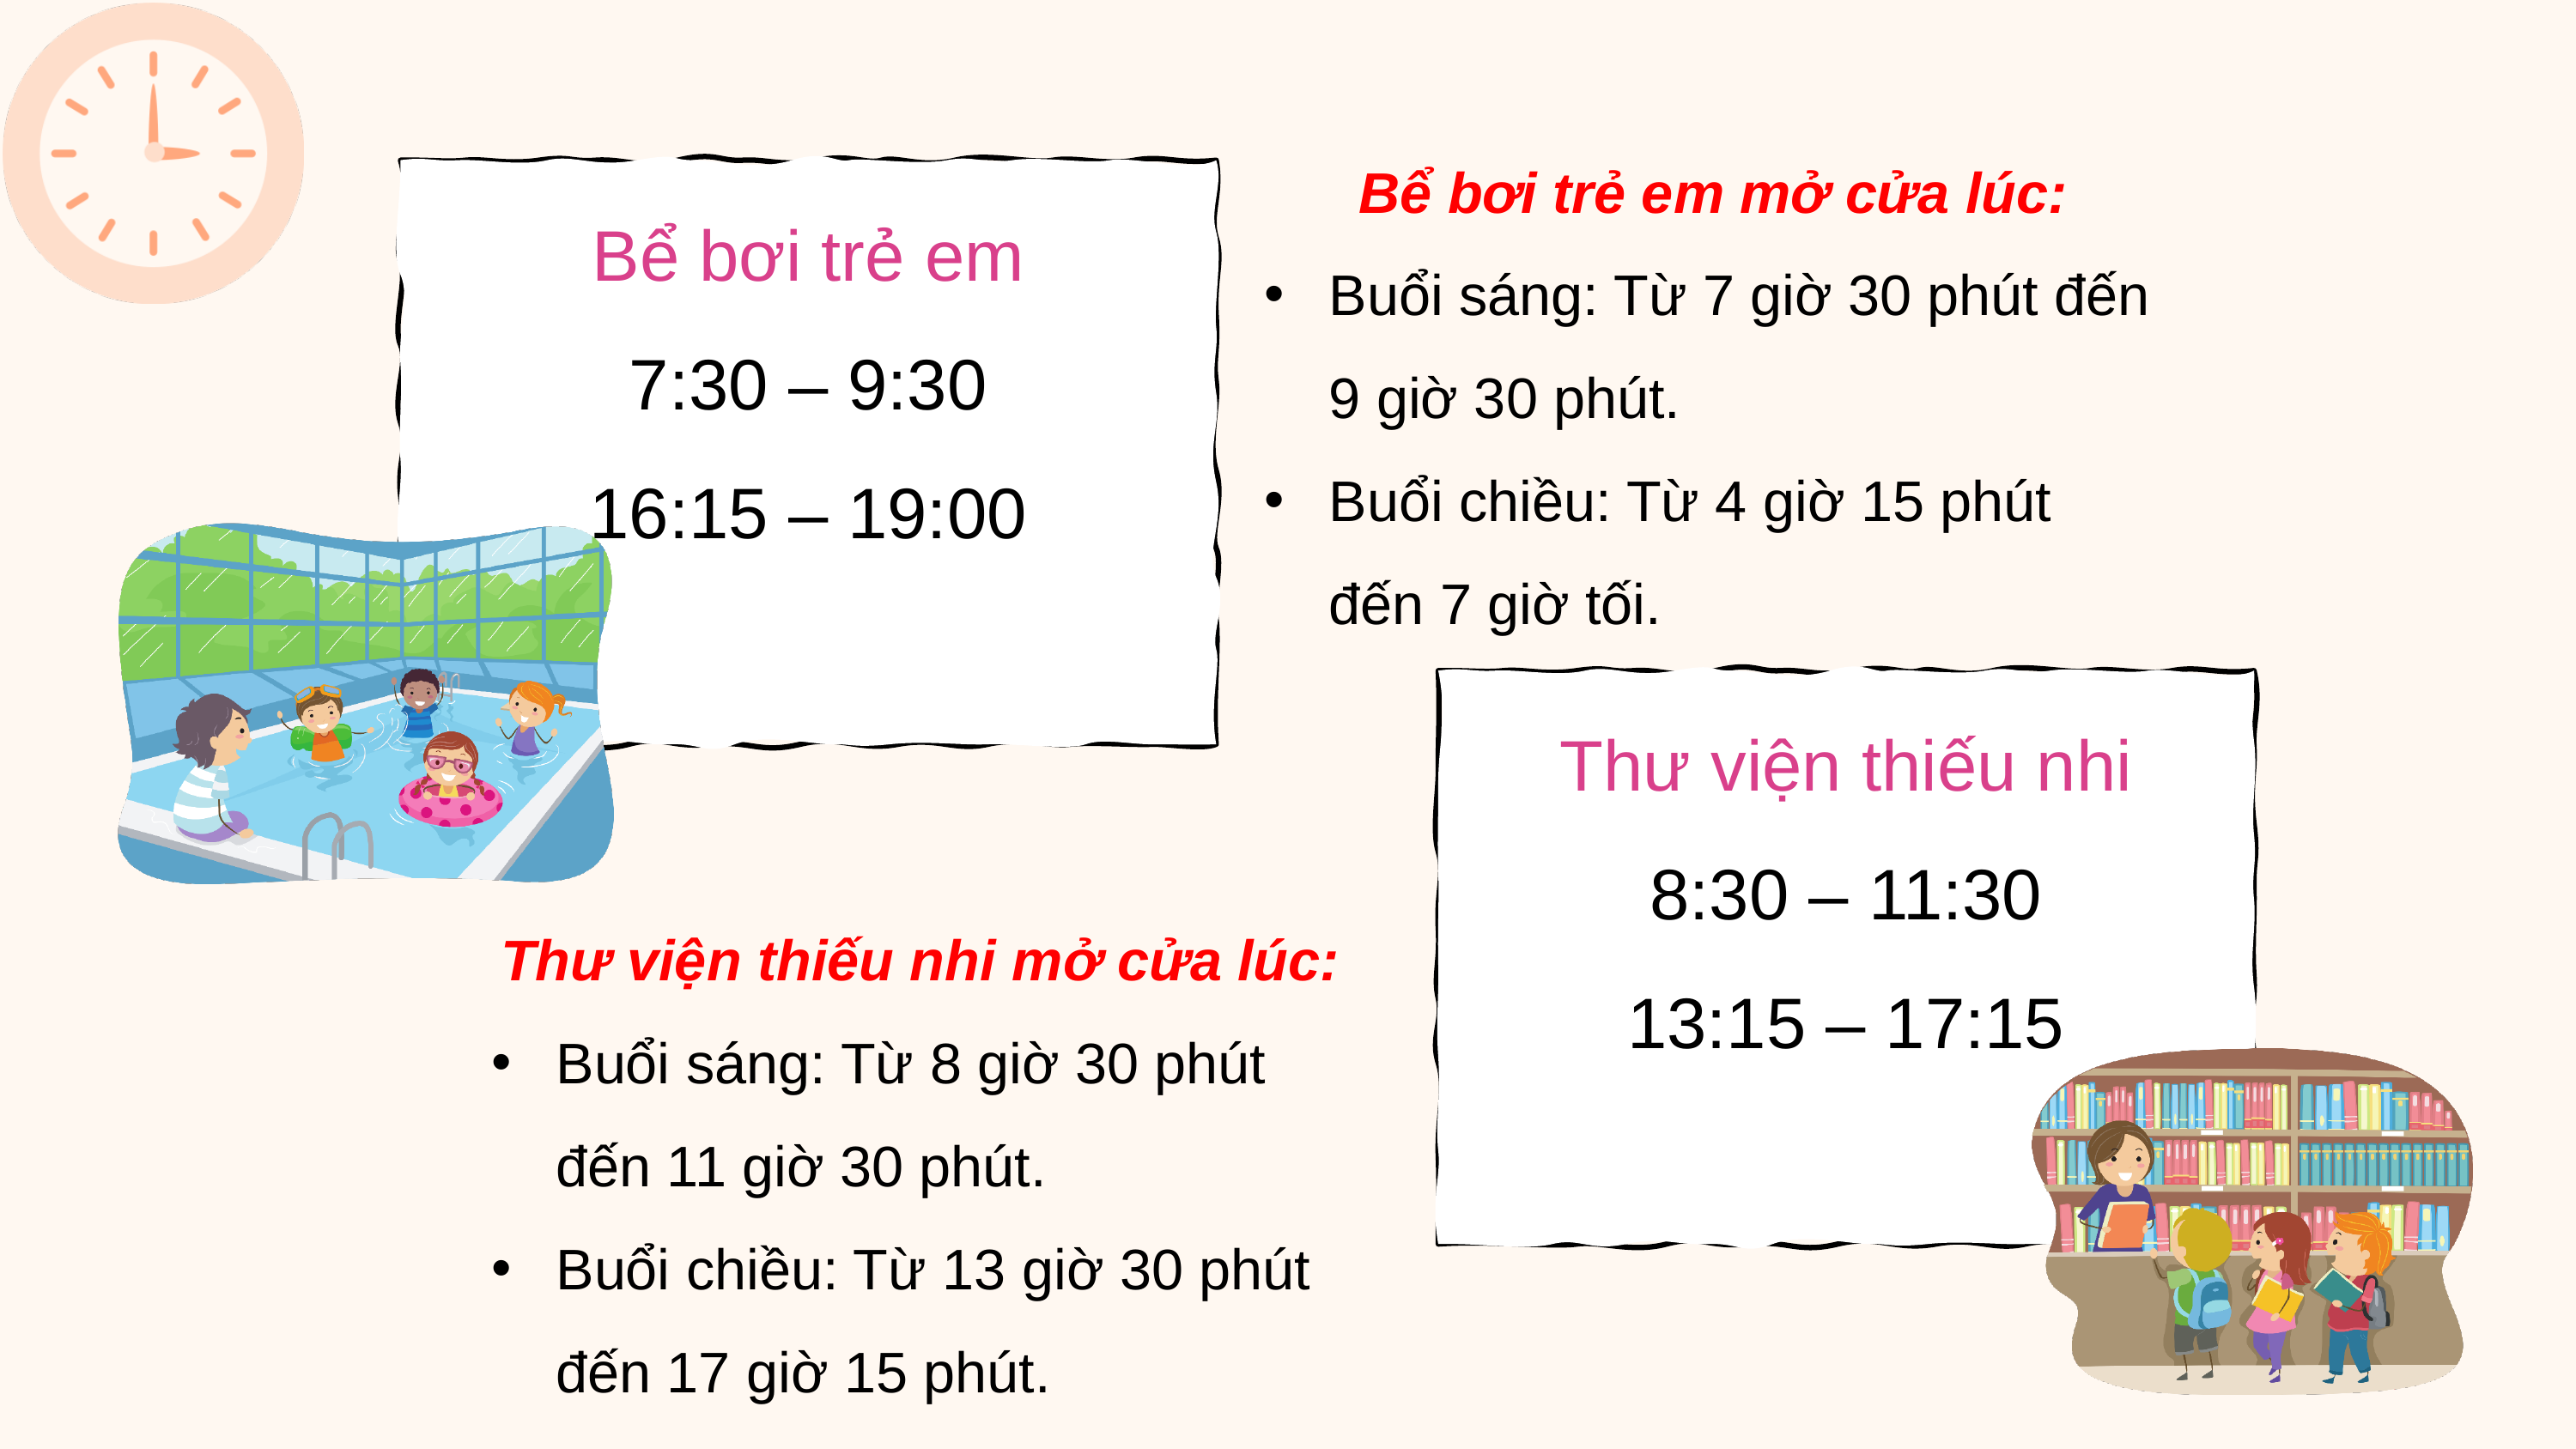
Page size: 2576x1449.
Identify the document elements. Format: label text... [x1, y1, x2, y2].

text_box Thư viện thiếu nhi mở cửa lúc: Buổi sáng: Từ 8 giờ 30 phút đến 11 giờ 30 phút. Buổi chiều: Từ 13 giờ 30 phút đến 17 giờ 15 phút. [478, 882, 1362, 1411]
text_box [1437, 670, 2476, 1395]
text_box Bể bơi trẻ em mở cửa lúc: Buổi sáng: Từ 7 giờ 30 phút đến 9 giờ 30 phút. Buổi chiều: Từ 4 giờ 15 phút đến 7 giờ tối. [1251, 114, 2175, 643]
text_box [112, 160, 1217, 884]
picture [2, 2, 304, 304]
